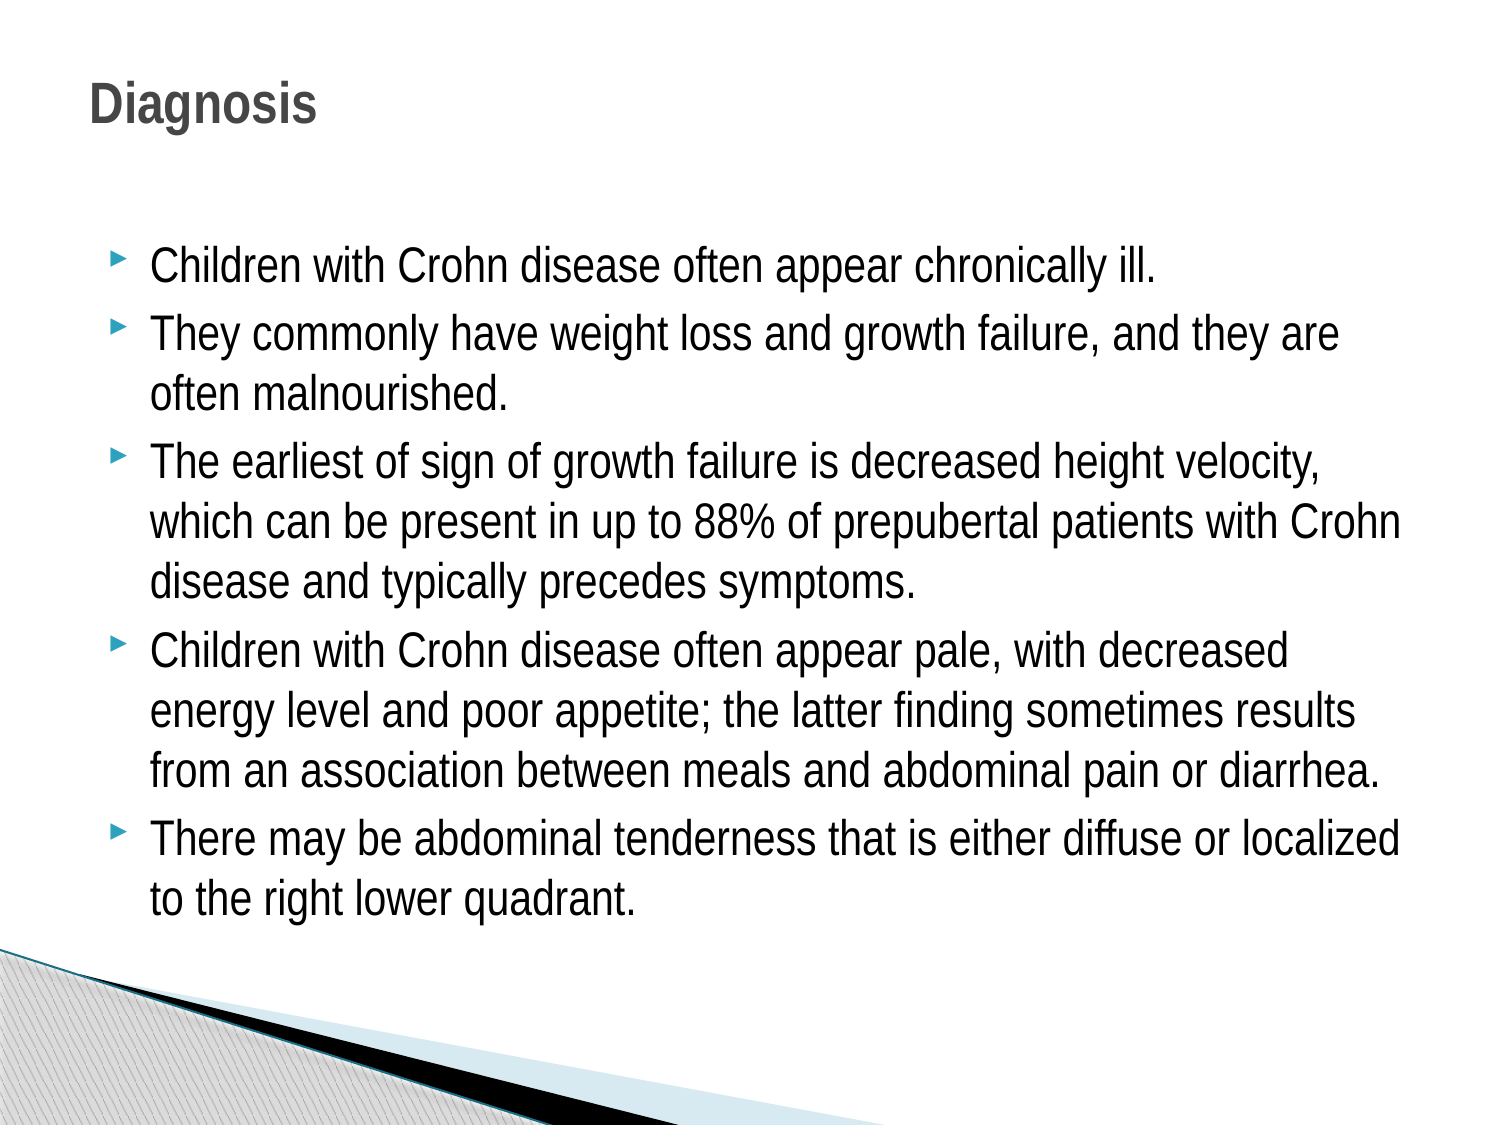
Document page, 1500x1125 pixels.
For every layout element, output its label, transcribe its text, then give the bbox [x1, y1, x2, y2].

list Children with Crohn disease often appear chronically ill. They commonly have weight loss and growth failure, and they are often malnourished. The earliest of sign of growth failure is decreased height velocity, which can be present in up to 88% of prepubertal patients with Crohn disease and typically precedes symptoms. Children with Crohn disease often appear pale, with decreased energy level and poor appetite; the latter finding sometimes results from an association between meals and abdominal pain or diarrhea. There may be abdominal tenderness that is either diffuse or localized to the right lower quadrant. [75, 224, 1425, 988]
title Diagnosis [75, 62, 363, 138]
